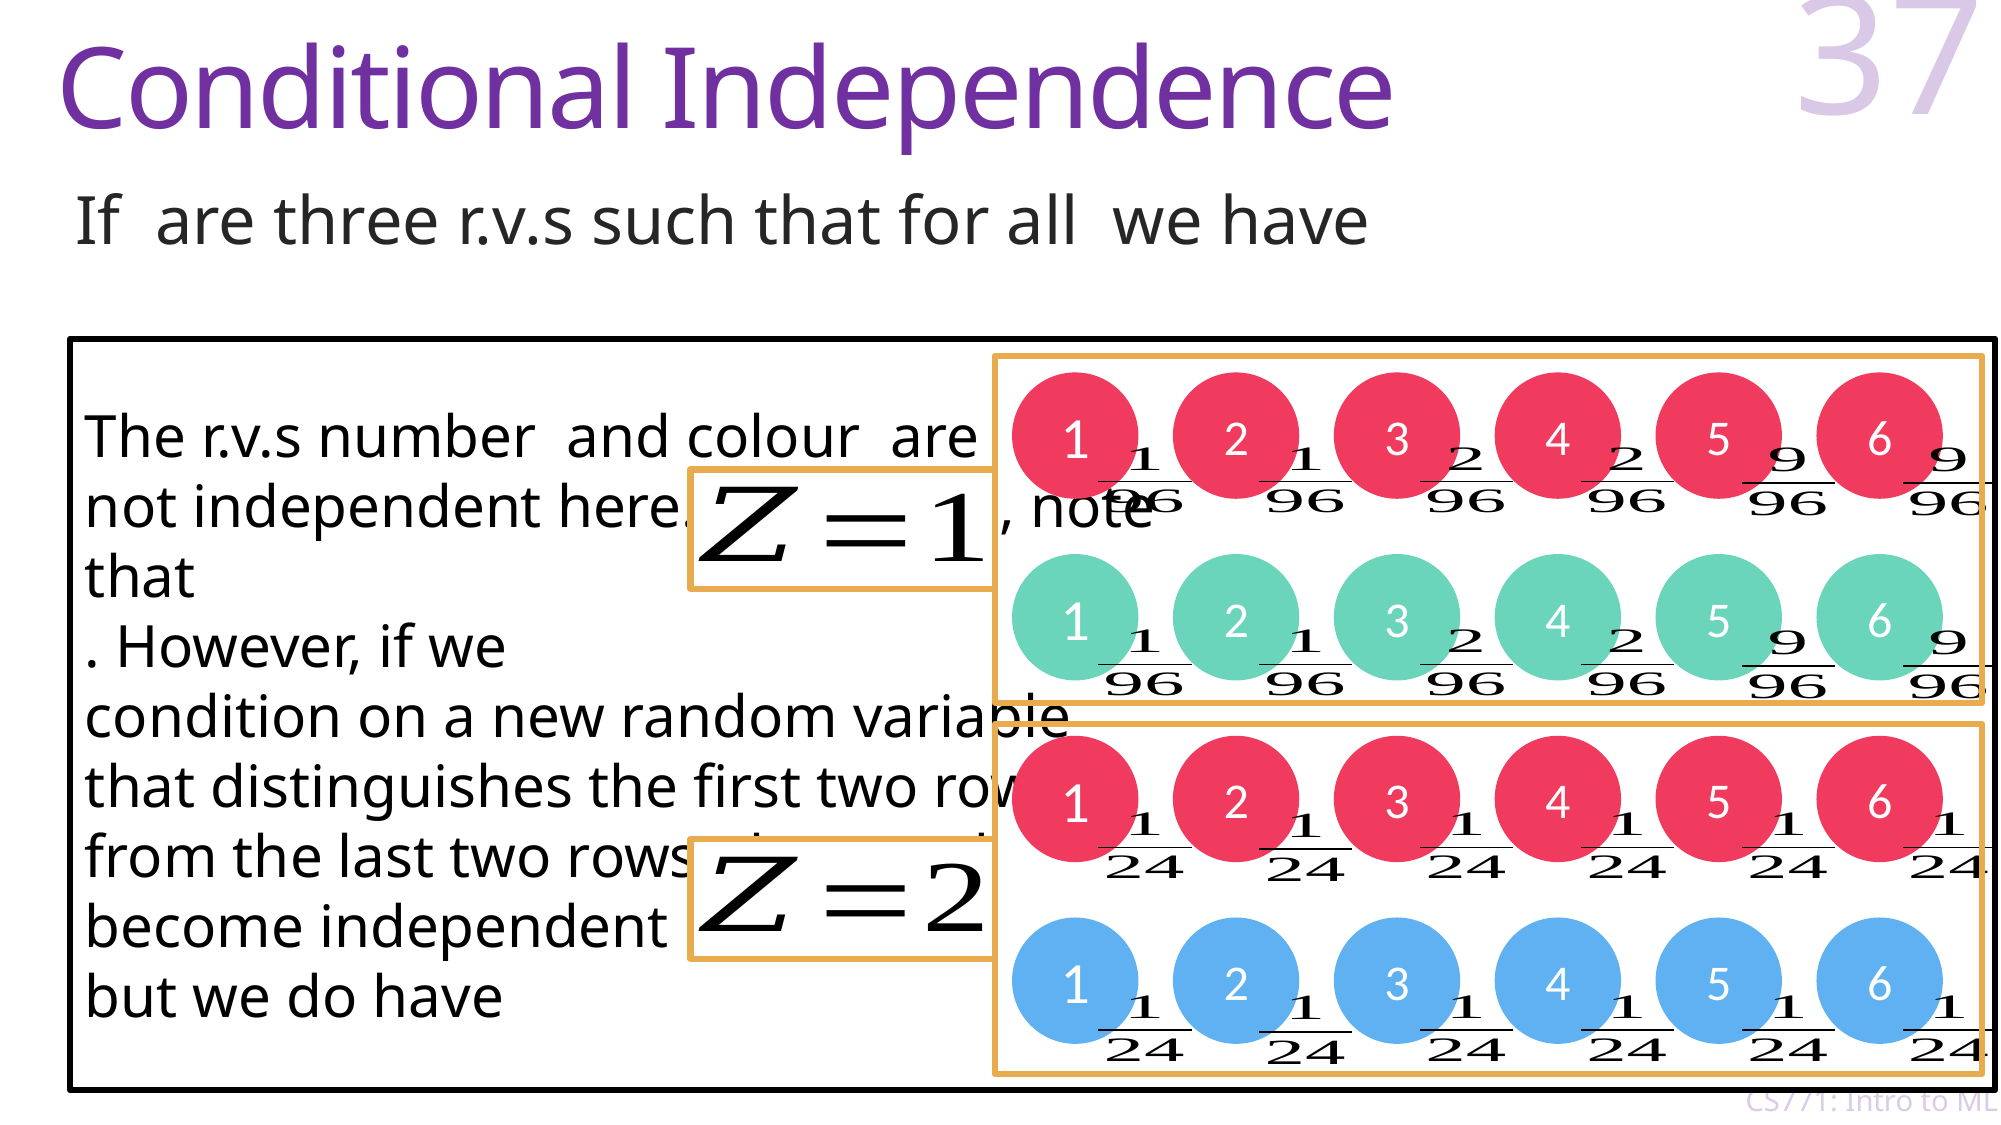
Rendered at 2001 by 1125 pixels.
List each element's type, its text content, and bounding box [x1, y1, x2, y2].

slide_number 37 [1520, 6, 2000, 183]
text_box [69, 338, 2000, 1091]
title Conditional Independence [41, 5, 1945, 183]
